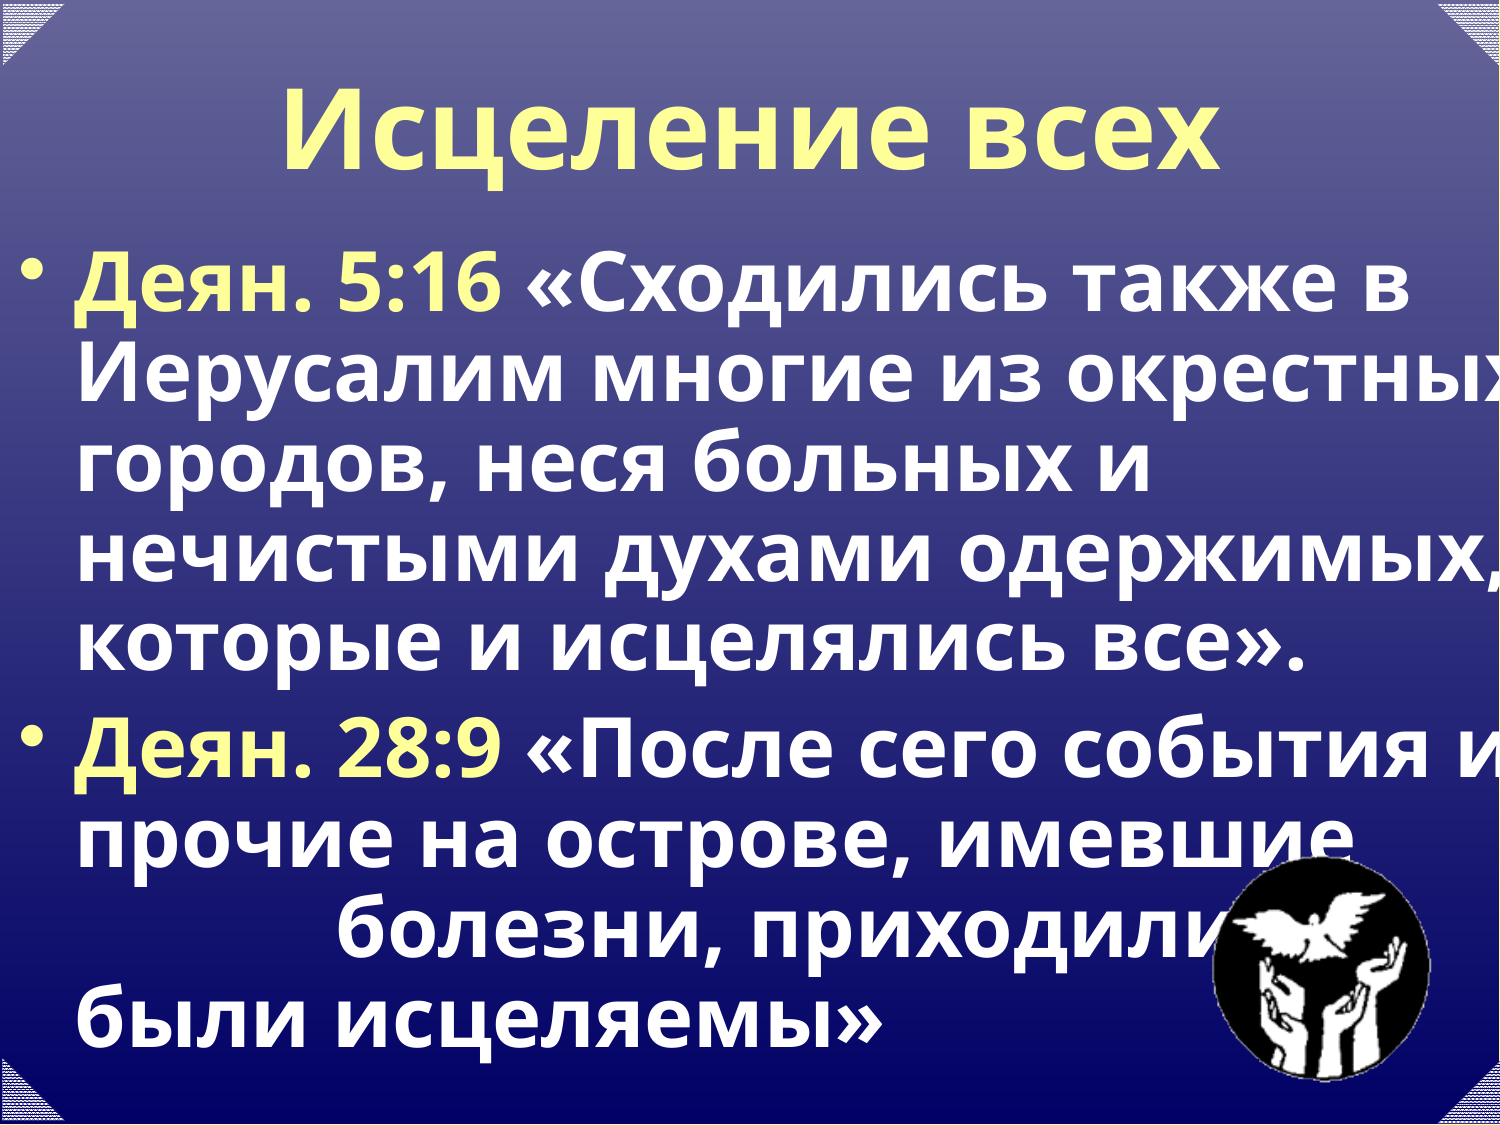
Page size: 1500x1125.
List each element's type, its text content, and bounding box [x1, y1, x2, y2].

title Исцеление всех [112, 30, 1388, 219]
text_box [1437, 1061, 1500, 1124]
picture [1200, 849, 1438, 1086]
text_box [0, 0, 1500, 1125]
text_box [2, 2, 66, 66]
list Деян. 5:16 «Сходились также в Иерусалим многие из окрестных городов, неся больных и нечистыми духами одержимых, которые и исцелялись все». Деян. 28:9 «После сего события и прочие на острове, имевшие болезни, приходили и были исцеляемы» [3, 231, 1500, 907]
text_box [1436, 2, 1499, 66]
text_box [2, 1058, 65, 1121]
